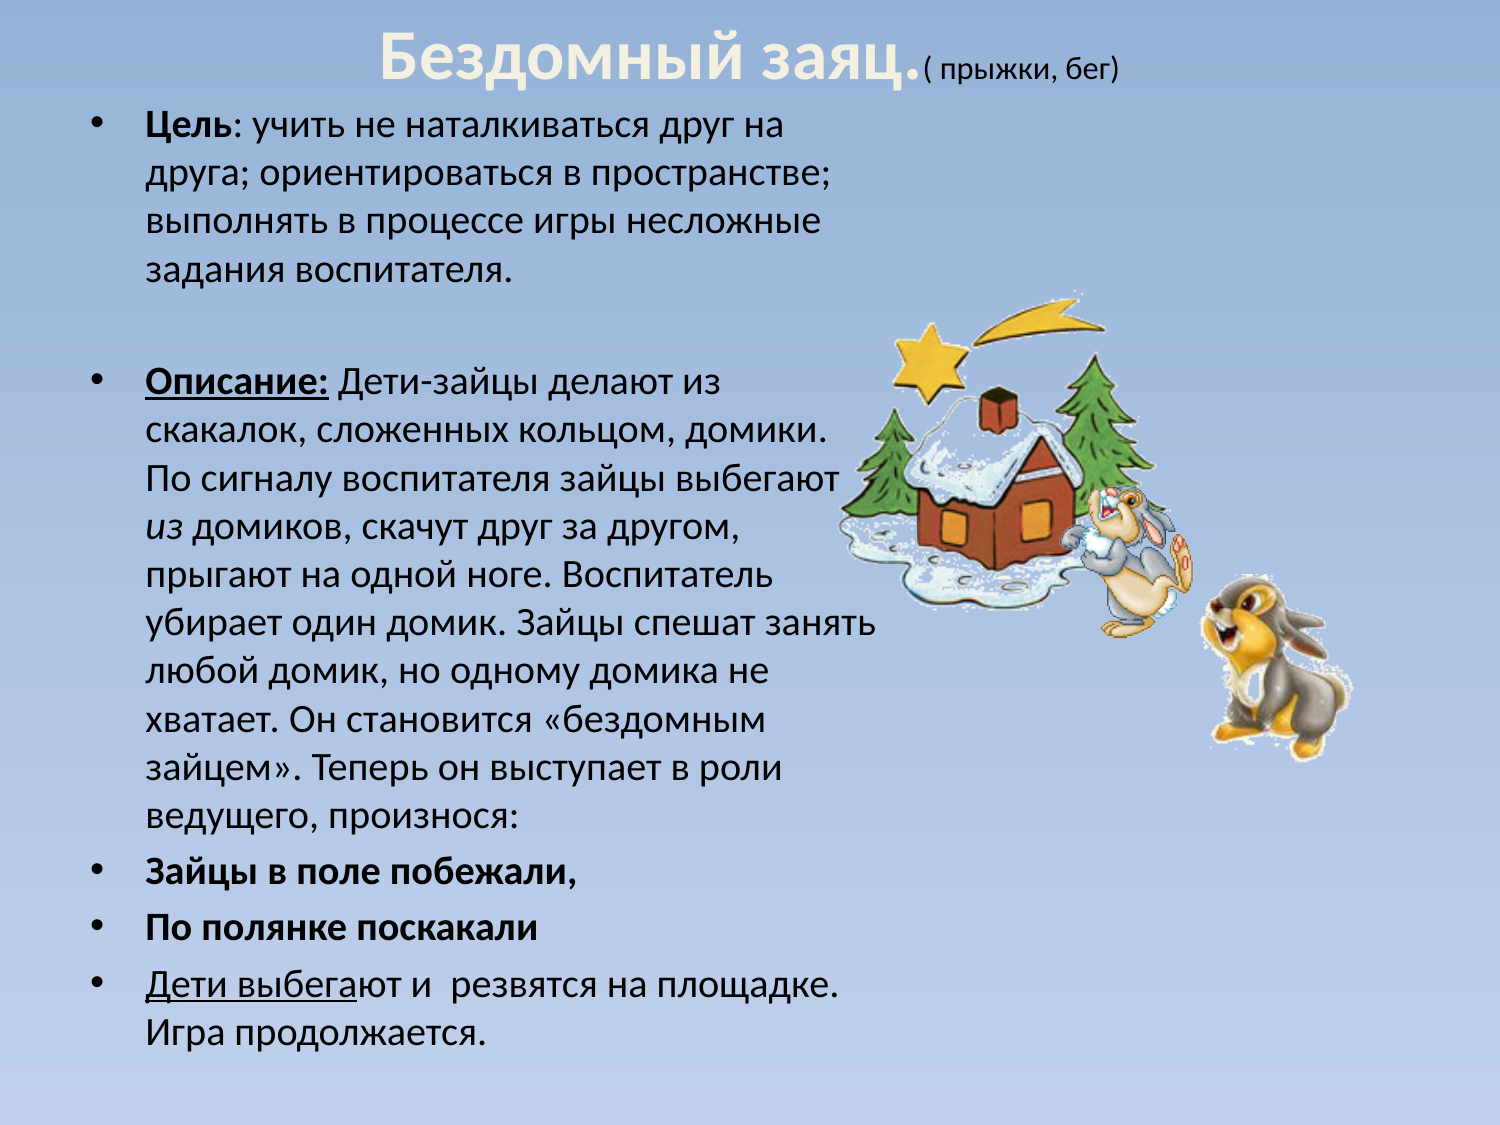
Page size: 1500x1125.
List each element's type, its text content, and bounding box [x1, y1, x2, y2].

picture [820, 290, 1187, 620]
list Цель: учить не наталкиваться друг на друга; ориентироваться в пространстве; выполнять в процессе игры несложные задания воспитателя. Описание: Дети-зайцы делают из скакалок, сложен­ных кольцом, домики. По сигналу воспитателя зайцы выбегают из домиков, скачут друг за другом, прыгают на одной ноге. Воспитатель убирает один домик. Зайцы спешат занять любой домик, но одному домика не хватает. Он становится «бездомным зайцем». Теперь он выступает в роли ведущего, произнося: Зайцы в поле побежали, По полянке поскакали Дети выбегают и резвятся на площадке. Игра продолжается. [75, 90, 892, 1071]
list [1056, 479, 1224, 638]
title Бездомный заяц.( прыжки, бег) [75, 0, 1425, 102]
picture [1198, 573, 1357, 764]
